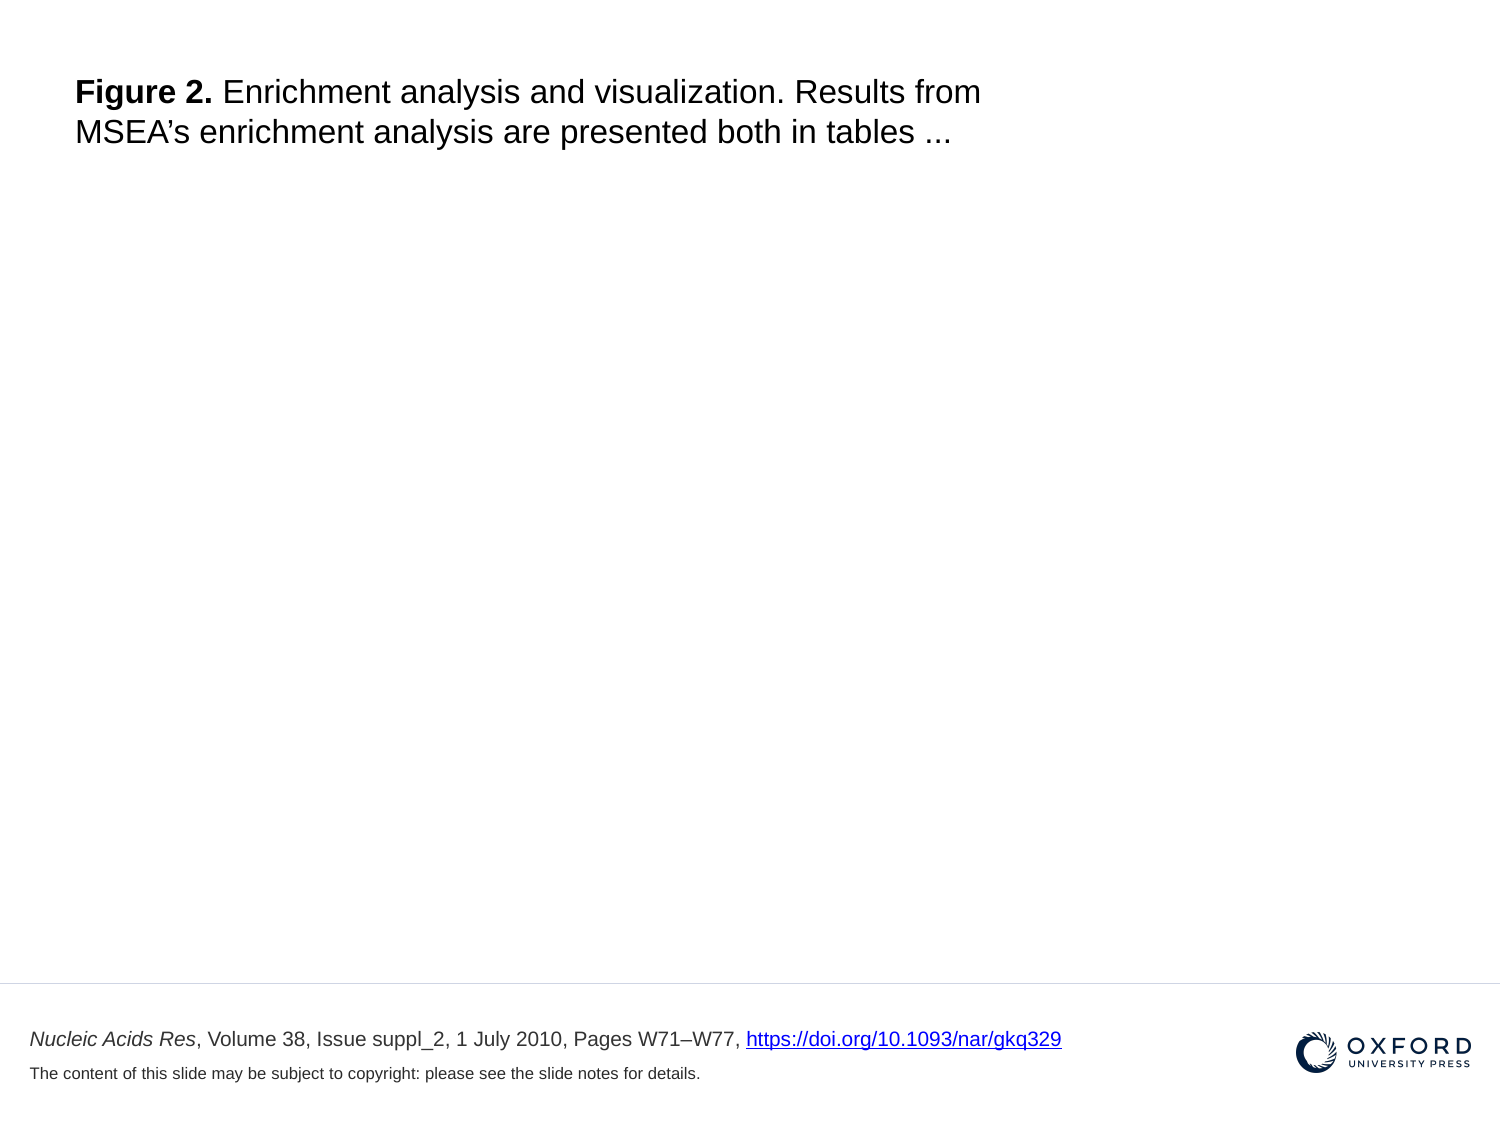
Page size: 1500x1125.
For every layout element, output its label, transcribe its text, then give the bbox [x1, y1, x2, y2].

footer Nucleic Acids Res, Volume 38, Issue suppl_2, 1 July 2010, Pages W71–W77, https://doi.org/10.1093/nar/gkq329 The content of this slide may be subject to copyright: please see the slide notes for details. [0, 983, 1260, 1125]
picture [1296, 1032, 1471, 1073]
title Figure 2. Enrichment analysis and visualization. Results from MSEA’s enrichment analysis are presented both in tables ... [75, 69, 1078, 171]
